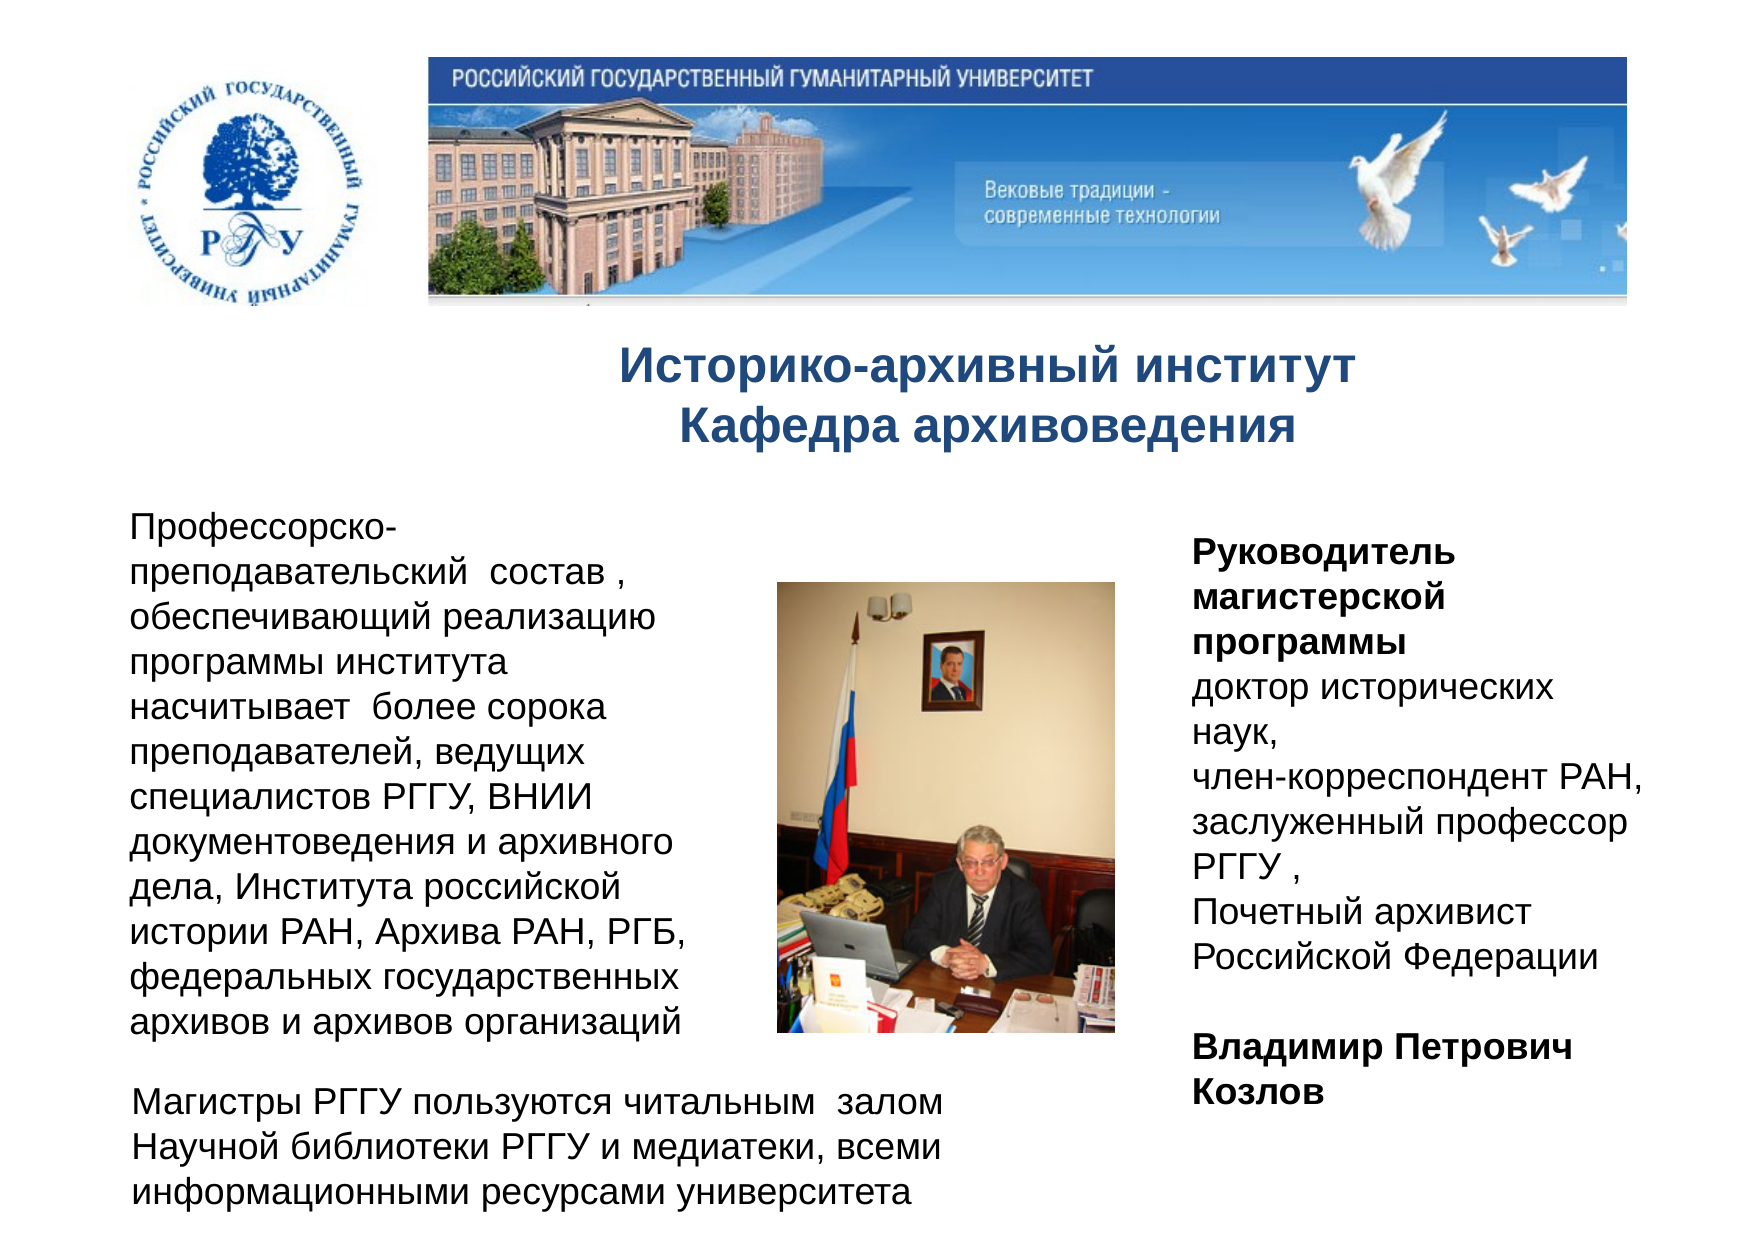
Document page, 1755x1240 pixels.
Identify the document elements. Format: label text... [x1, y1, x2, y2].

picture [776, 581, 1115, 1033]
text_box Профессорско-преподавательский состав , обеспечивающий реализацию программы института насчитывает более сорока преподавателей, ведущих специалистов РГГУ, ВНИИ документоведения и архивного дела, Института российской истории РАН, Архива РАН, РГБ, федеральных государственных архивов и архивов организаций [114, 494, 740, 1069]
text_box Руководитель магистерской программы доктор исторических наук, член-корреспондент РАН, заслуженный профессор РГГУ , Почетный архивист Российской Федерации Владимир Петрович Козлов [1177, 519, 1665, 1165]
text_box Магистры РГГУ пользуются читальным залом Научной библиотеки РГГУ и медиатеки, всеми информационными ресурсами университета [114, 1069, 1215, 1220]
title Историко-архивный институт Кафедра архивоведения [364, 332, 1610, 525]
text_box [127, 57, 1627, 306]
